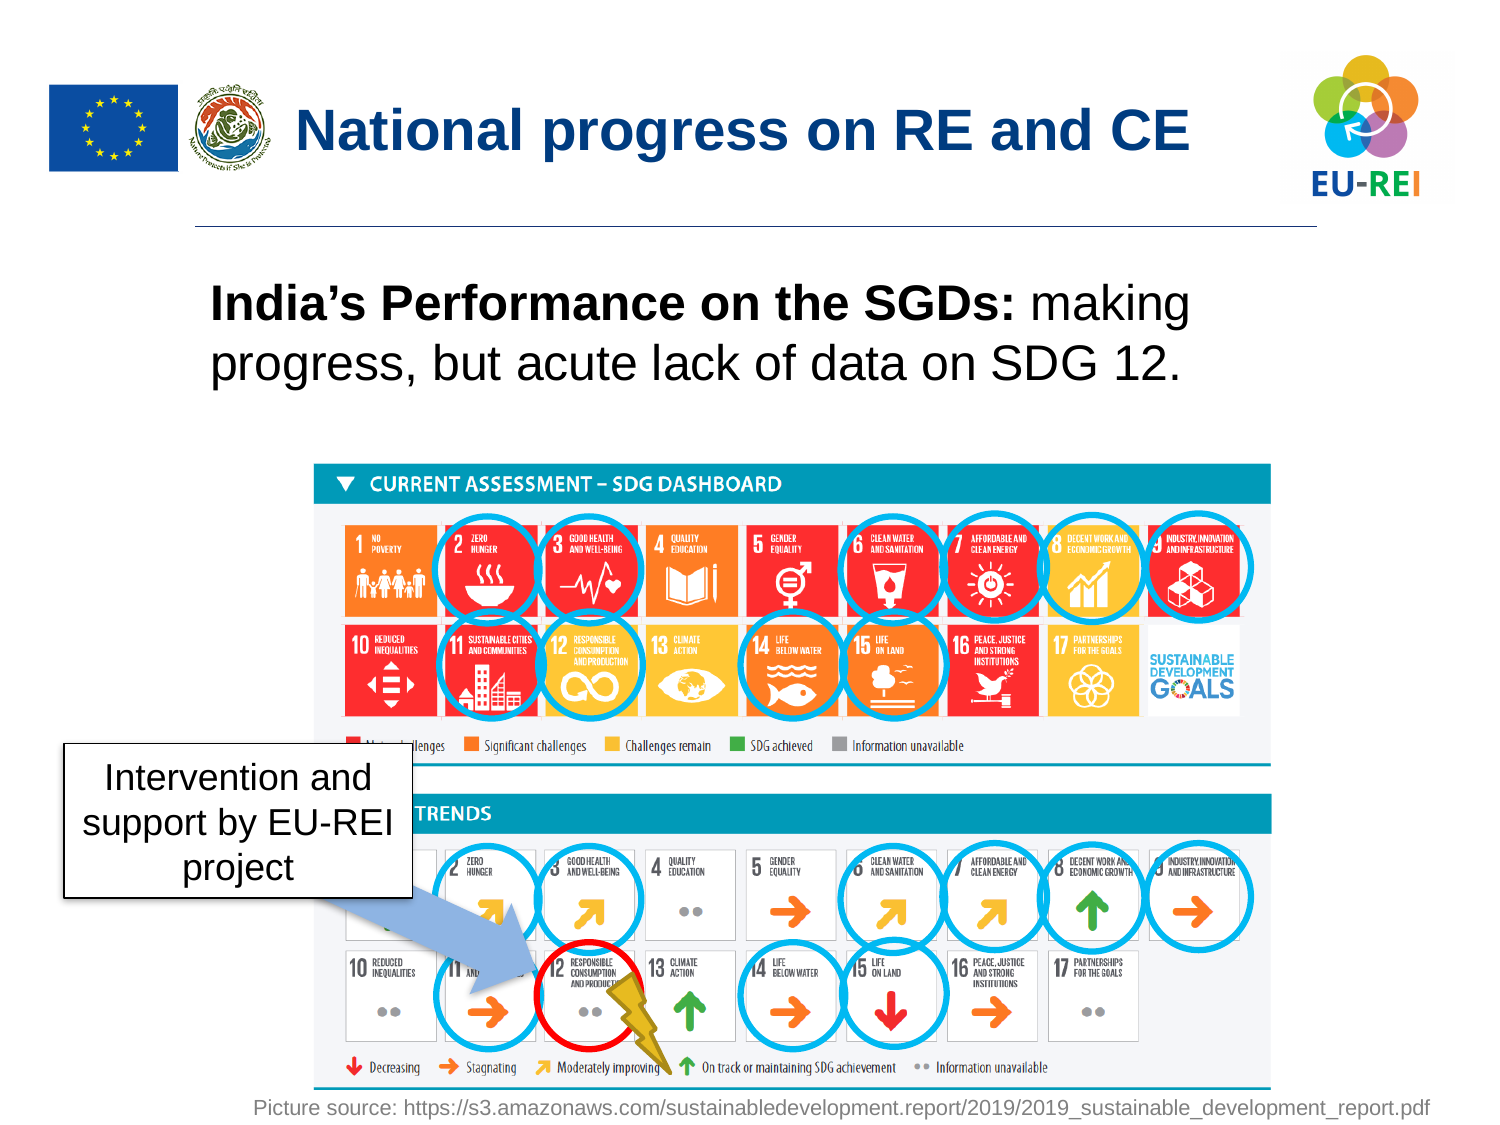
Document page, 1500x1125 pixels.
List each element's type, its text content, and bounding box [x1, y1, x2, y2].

list India’s Performance on the SGDs: making progress, but acute lack of data on SDG 12. [195, 262, 1317, 988]
picture [1317, 51, 1455, 204]
list National progress on RE and CE [280, 44, 1317, 211]
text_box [63, 743, 671, 1074]
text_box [307, 456, 1300, 1099]
picture [46, 80, 280, 174]
text_box Picture source: https://s3.amazonaws.com/sustainabledevelopment.report/2019/2019_sustainable_development_report.pdf [238, 1093, 1495, 1125]
